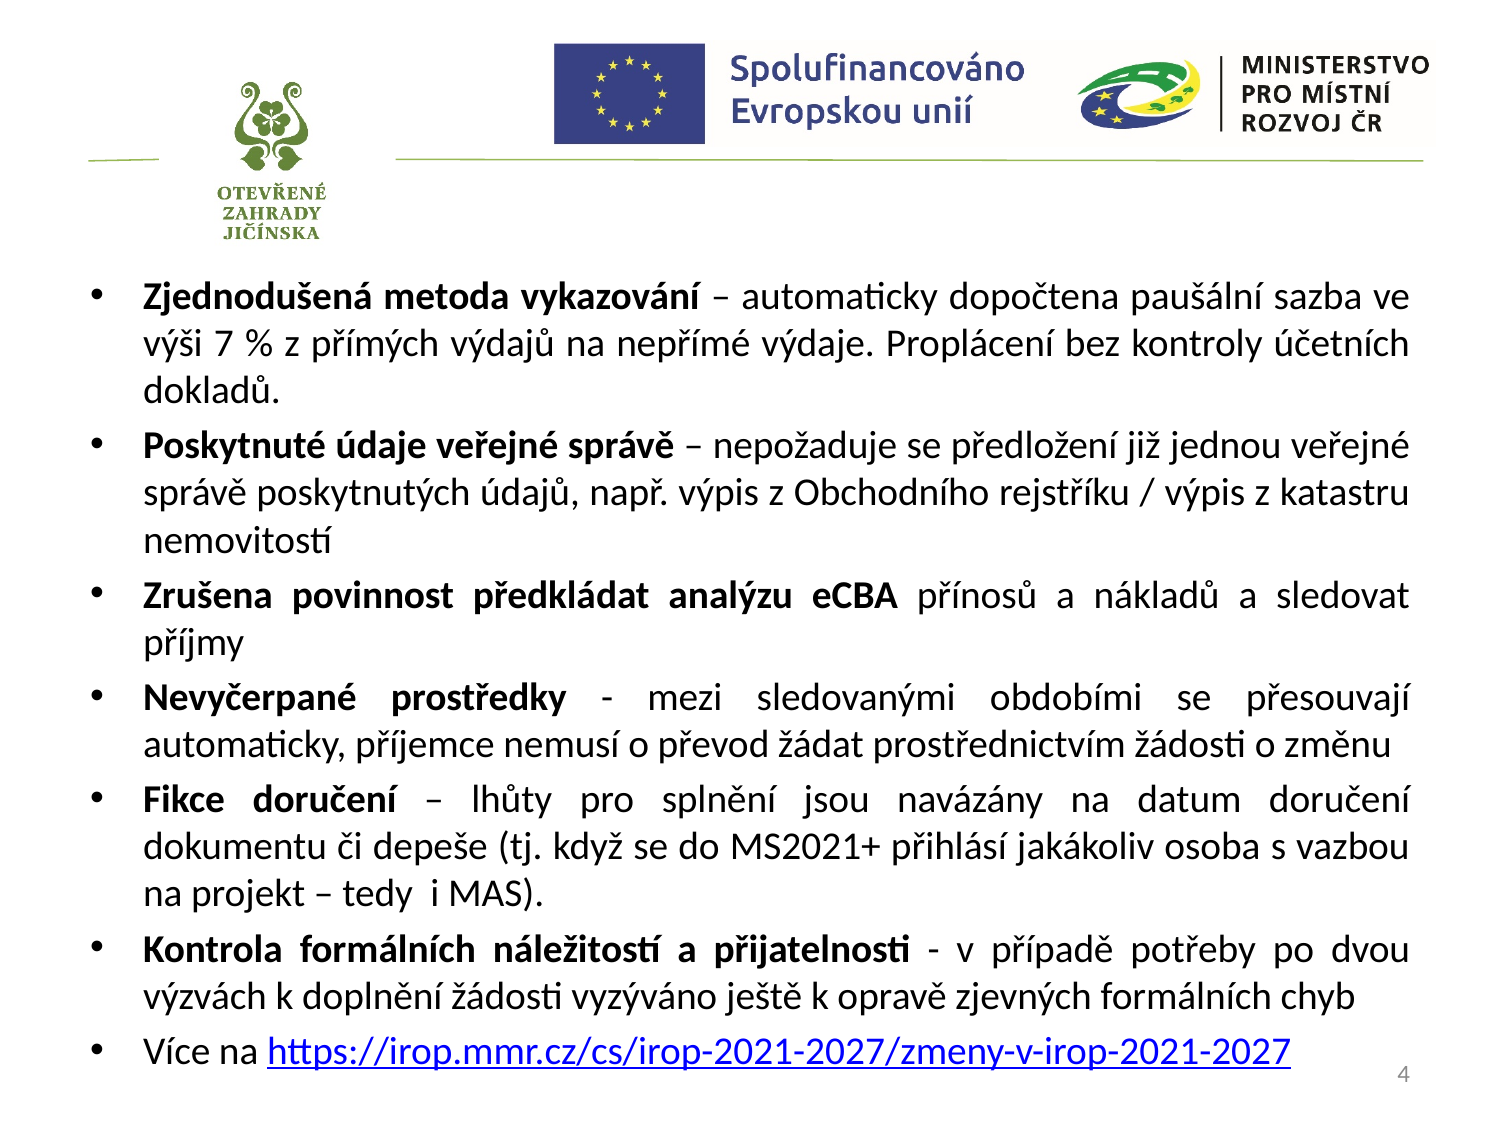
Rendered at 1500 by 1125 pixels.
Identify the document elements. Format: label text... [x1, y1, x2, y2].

picture [159, 48, 384, 274]
list Zjednodušená metoda vykazování – automaticky dopočtena paušální sazba ve výši 7 % z přímých výdajů na nepřímé výdaje. Proplácení bez kontroly účetních dokladů. Poskytnuté údaje veřejné správě – nepožaduje se předložení již jednou veřejné správě poskytnutých údajů, např. výpis z Obchodního rejstříku / výpis z katastru nemovitostí Zrušena povinnost předkládat analýzu eCBA přínosů a nákladů a sledovat příjmy Nevyčerpané prostředky - mezi sledovanými obdobími se přesouvají automaticky, příjemce nemusí o převod žádat prostřednictvím žádosti o změnu Fikce doručení – lhůty pro splnění jsou navázány na datum doručení dokumentu či depeše (tj. když se do MS2021+ přihlásí jakákoliv osoba s vazbou na projekt – tedy i MAS). Kontrola formálních náležitostí a přijatelnosti - v případě potřeby po dvou výzvách k doplnění žádosti vyzýváno ještě k opravě zjevných formálních chyb Více na https://irop.mmr.cz/cs/irop-2021-2027/zmeny-v-irop-2021-2027 [75, 262, 1425, 1125]
picture [550, 39, 1436, 148]
slide_number 4 [1074, 1042, 1425, 1103]
